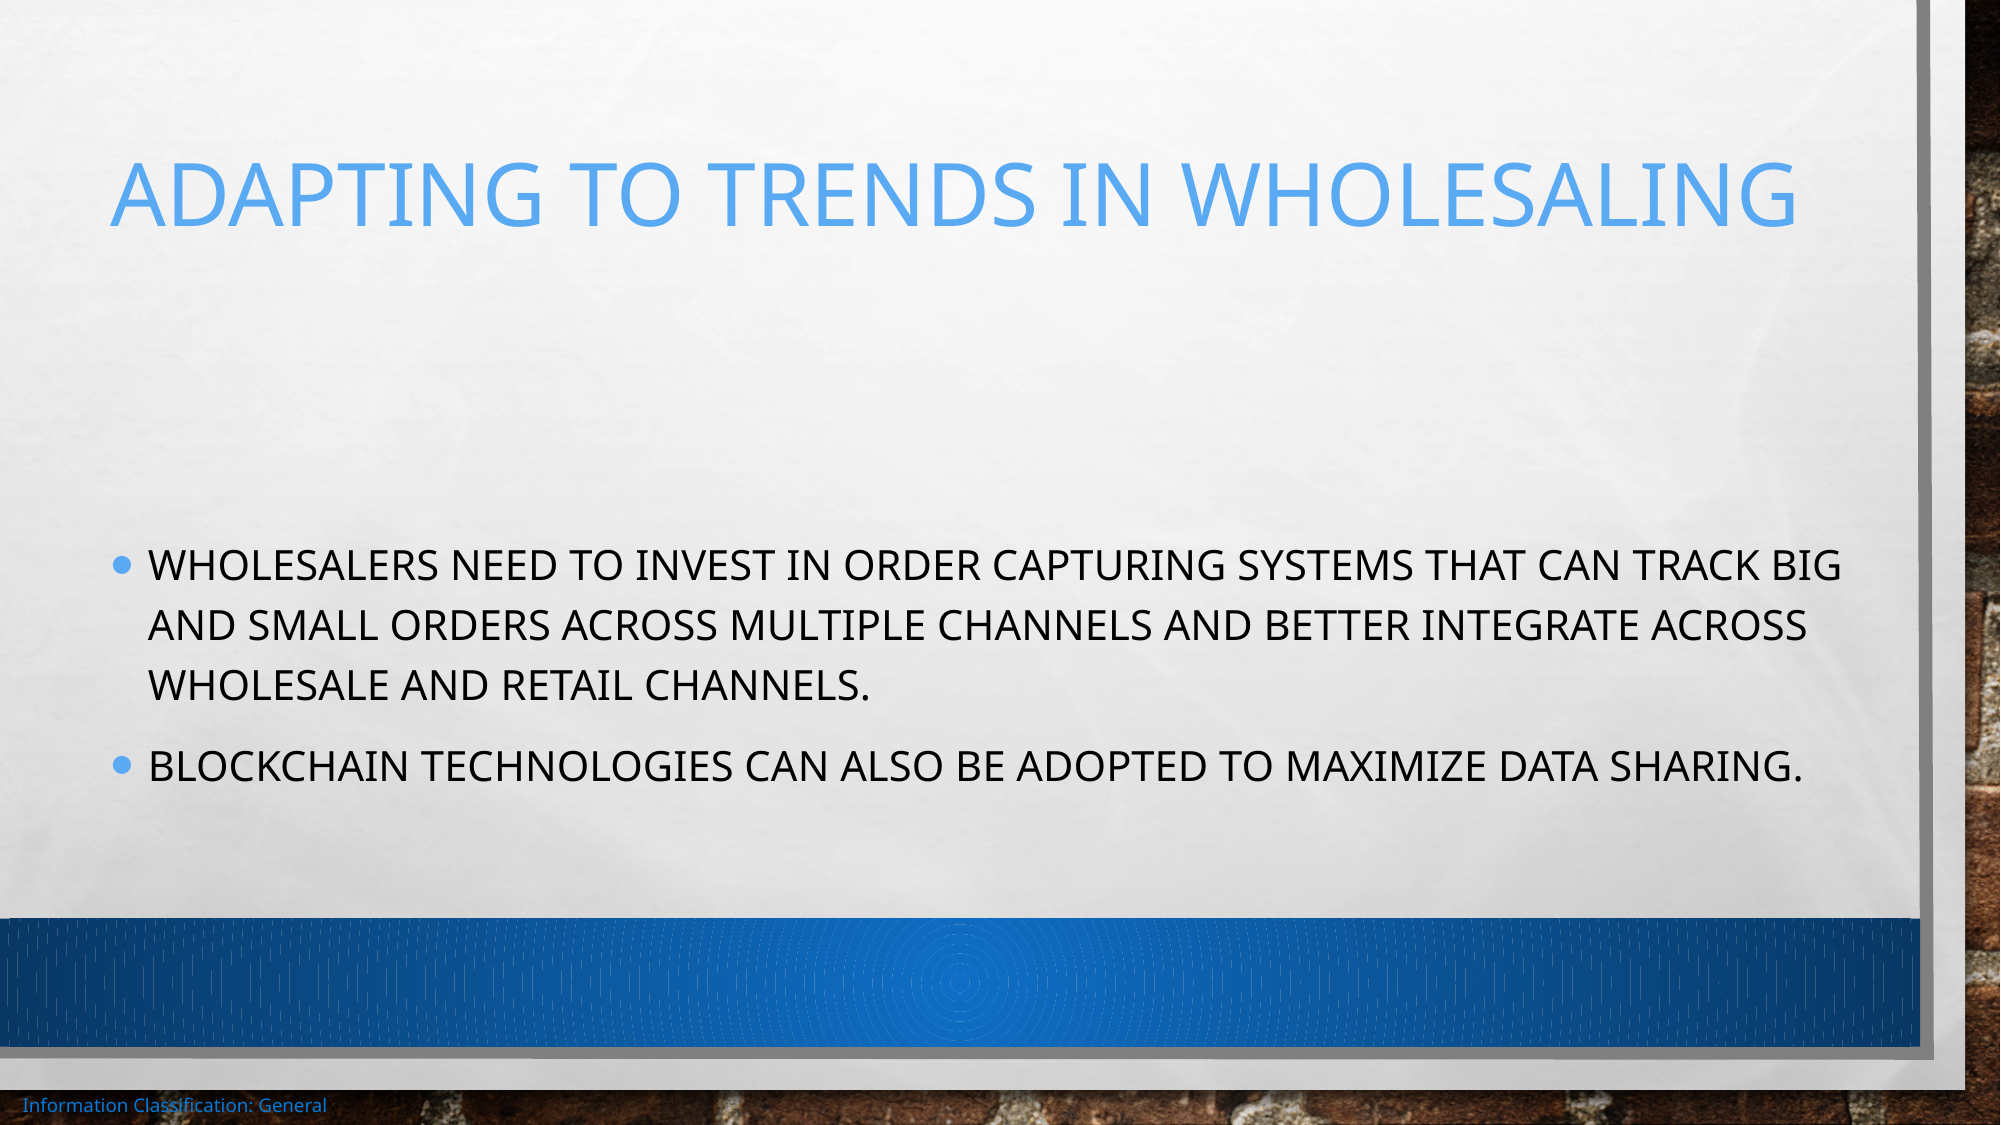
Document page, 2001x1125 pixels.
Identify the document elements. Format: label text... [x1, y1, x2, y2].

list Wholesalers need to invest In order capturing systems that can track big and small orders across multiple channels and better integrate across wholesale and retail channels. Blockchain technologies can also be adopted to maximize data sharing. [95, 357, 1905, 962]
title ADAPTING TO trends in wholesaling [95, 115, 1905, 282]
picture [0, 0, 2000, 1125]
